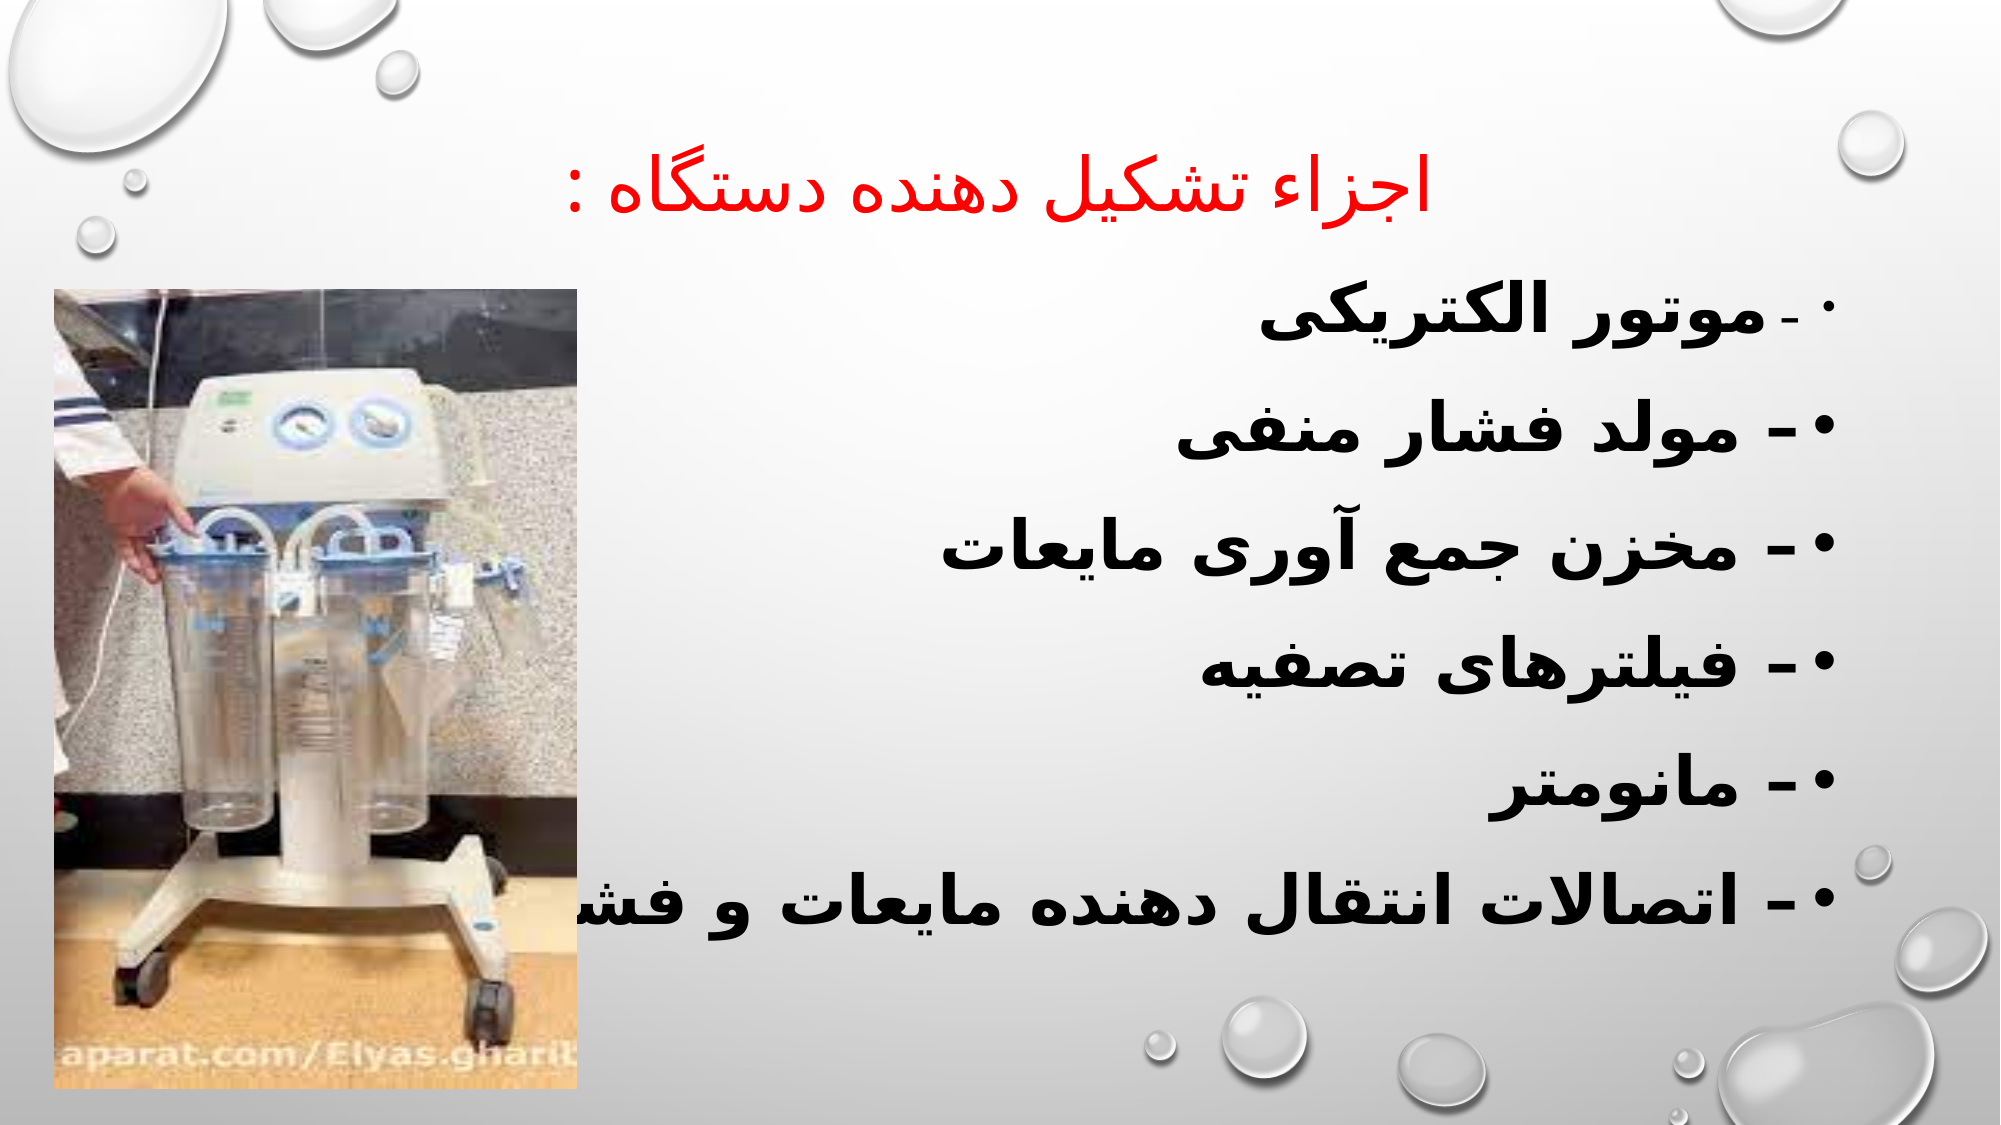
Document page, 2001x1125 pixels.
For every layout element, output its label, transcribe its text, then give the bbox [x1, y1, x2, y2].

picture [0, 0, 2000, 1125]
list – موتور الکتریکی – مولد فشار منفی – مخزن جمع آوری مایعات – فیلترهای تصفیه – مانومتر – اتصالات انتقال دهنده مایعات و فشار منفی [149, 240, 1850, 950]
title اجزاء تشکیل دهنده دستگاه : [149, 101, 1851, 364]
